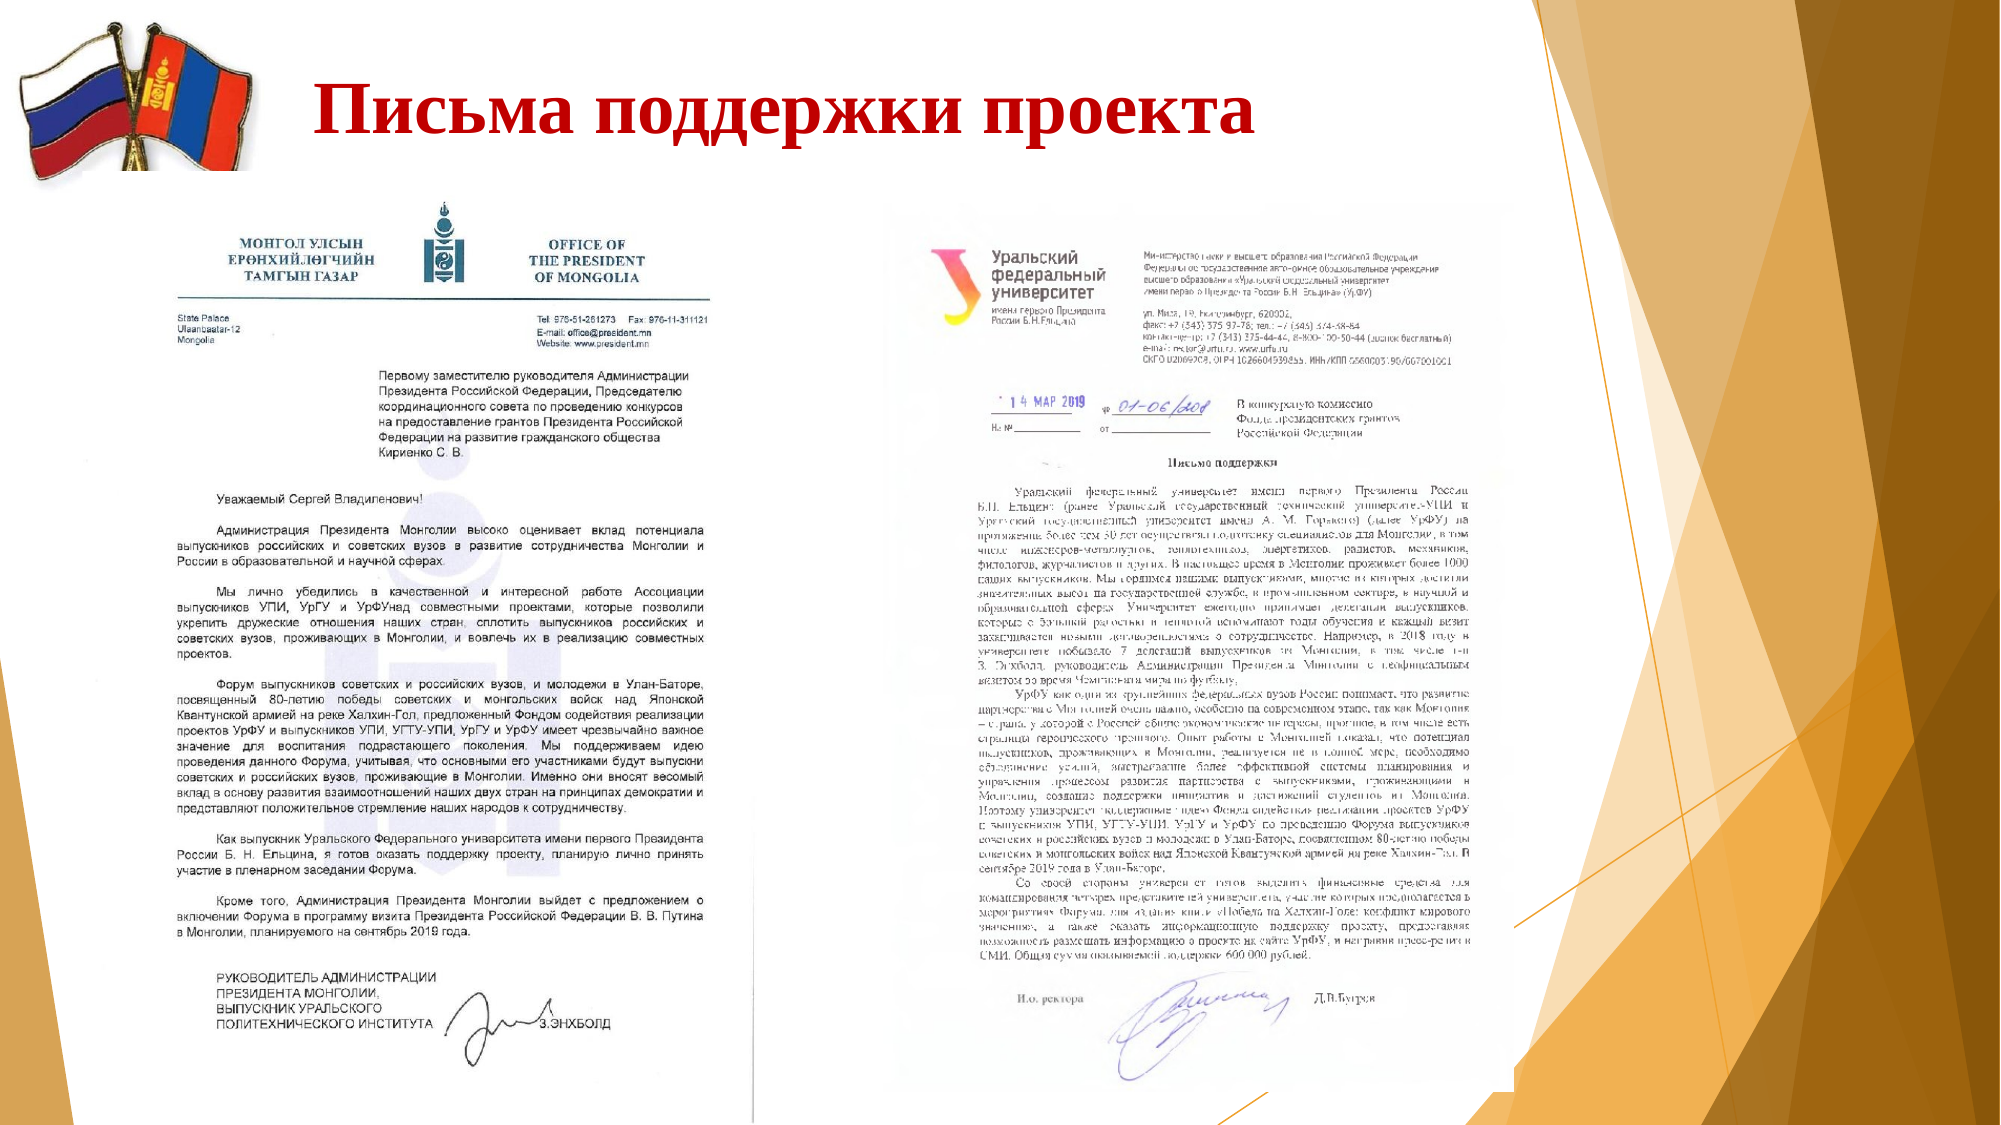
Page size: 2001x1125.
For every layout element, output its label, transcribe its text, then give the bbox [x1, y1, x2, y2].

title Письма поддержки проекта [311, 56, 1262, 247]
text_box [82, 171, 757, 1125]
text_box [11, 16, 265, 193]
text_box [883, 203, 1514, 1092]
